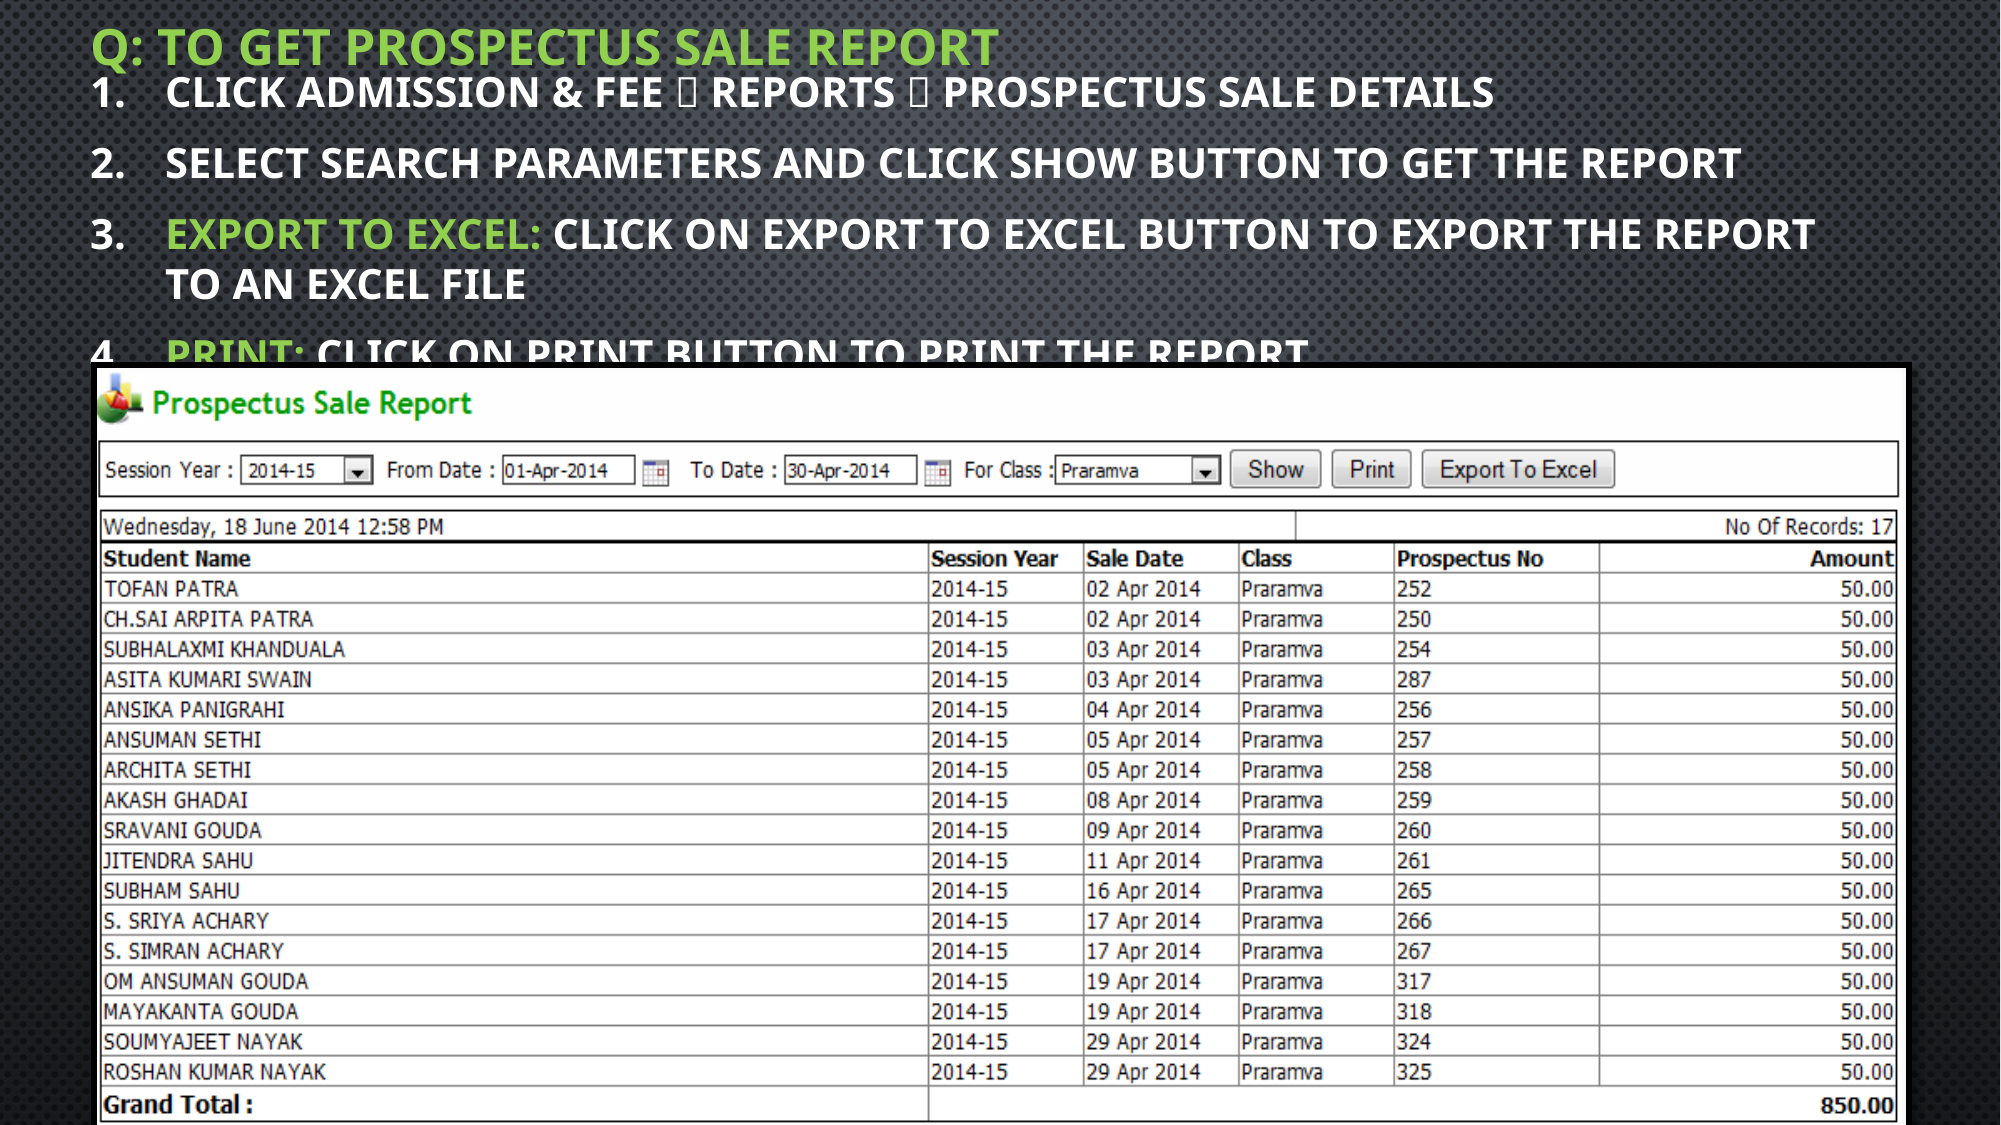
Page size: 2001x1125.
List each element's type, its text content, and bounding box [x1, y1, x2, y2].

title Q: to get Prospectus sale report [75, 0, 1928, 121]
list Click Admission & Fee  Reports  Prospectus sale details Select search parameters and click show button to get the report Export to excel: Click on export to excel button to export the report to an excel file Print: Click on print button to print the report [75, 54, 1850, 391]
picture [96, 367, 1906, 1125]
